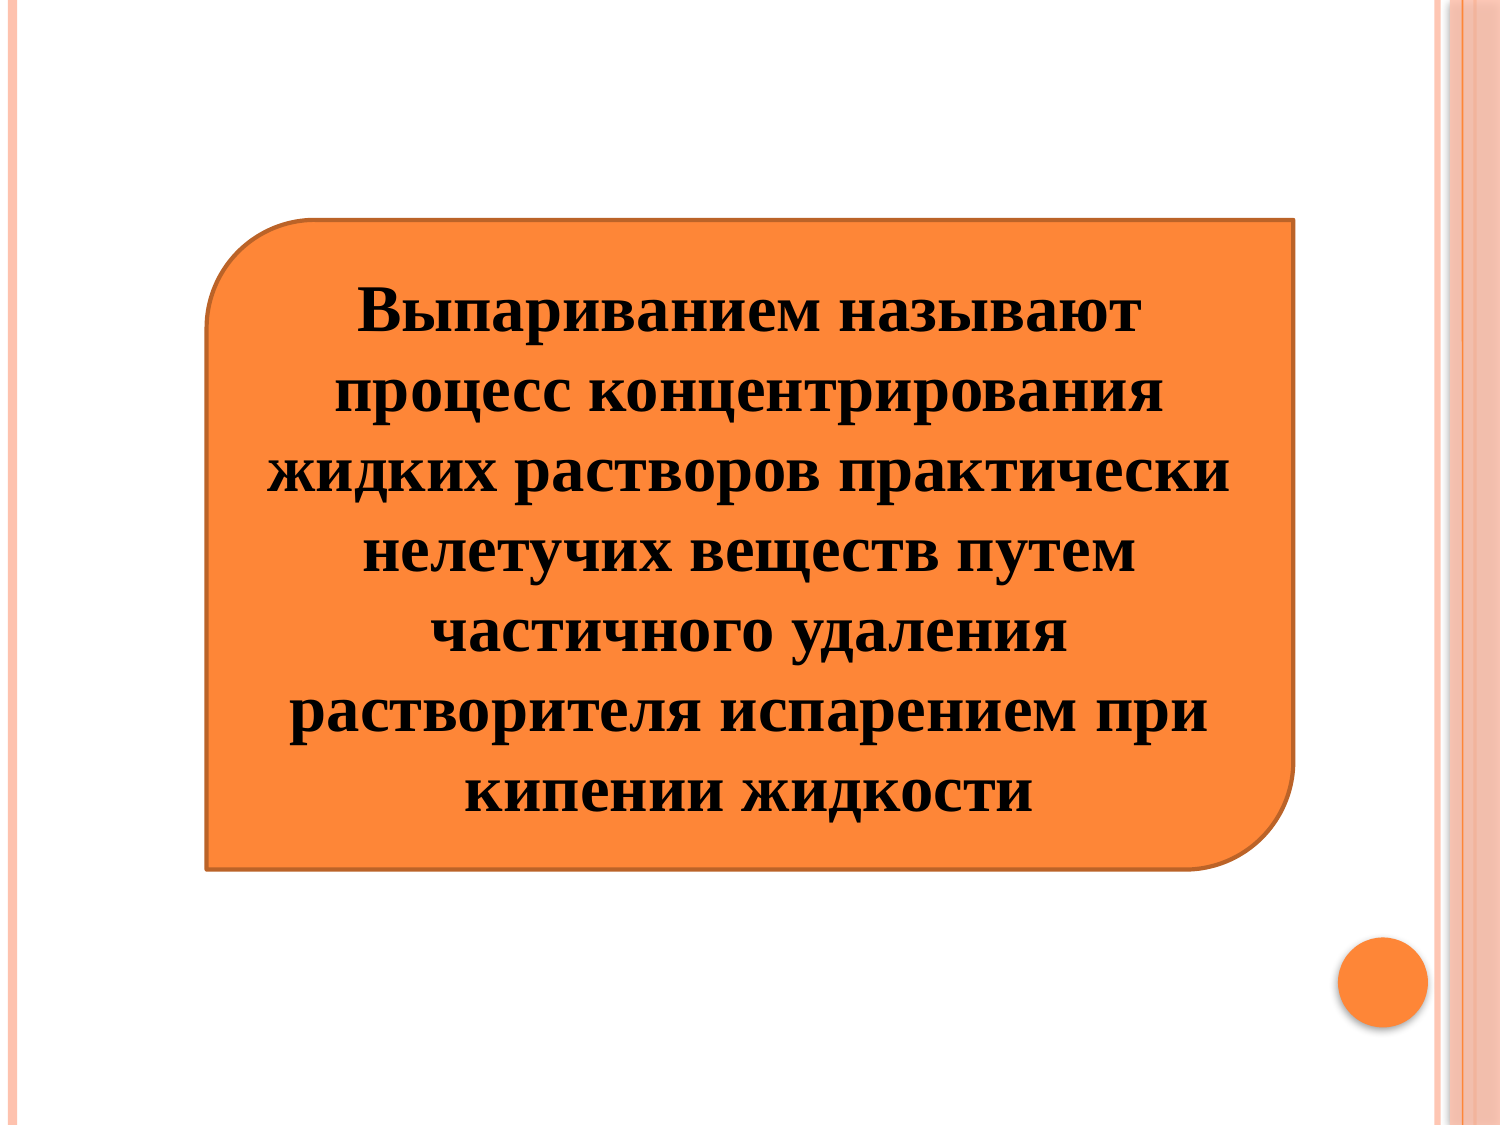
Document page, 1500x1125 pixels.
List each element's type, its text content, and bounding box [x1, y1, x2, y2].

text_box Выпариванием называют процесс концентрирования жидких растворов практически нелетучих веществ путем частичного удаления растворителя испарением при кипении жидкости [204, 217, 1296, 872]
